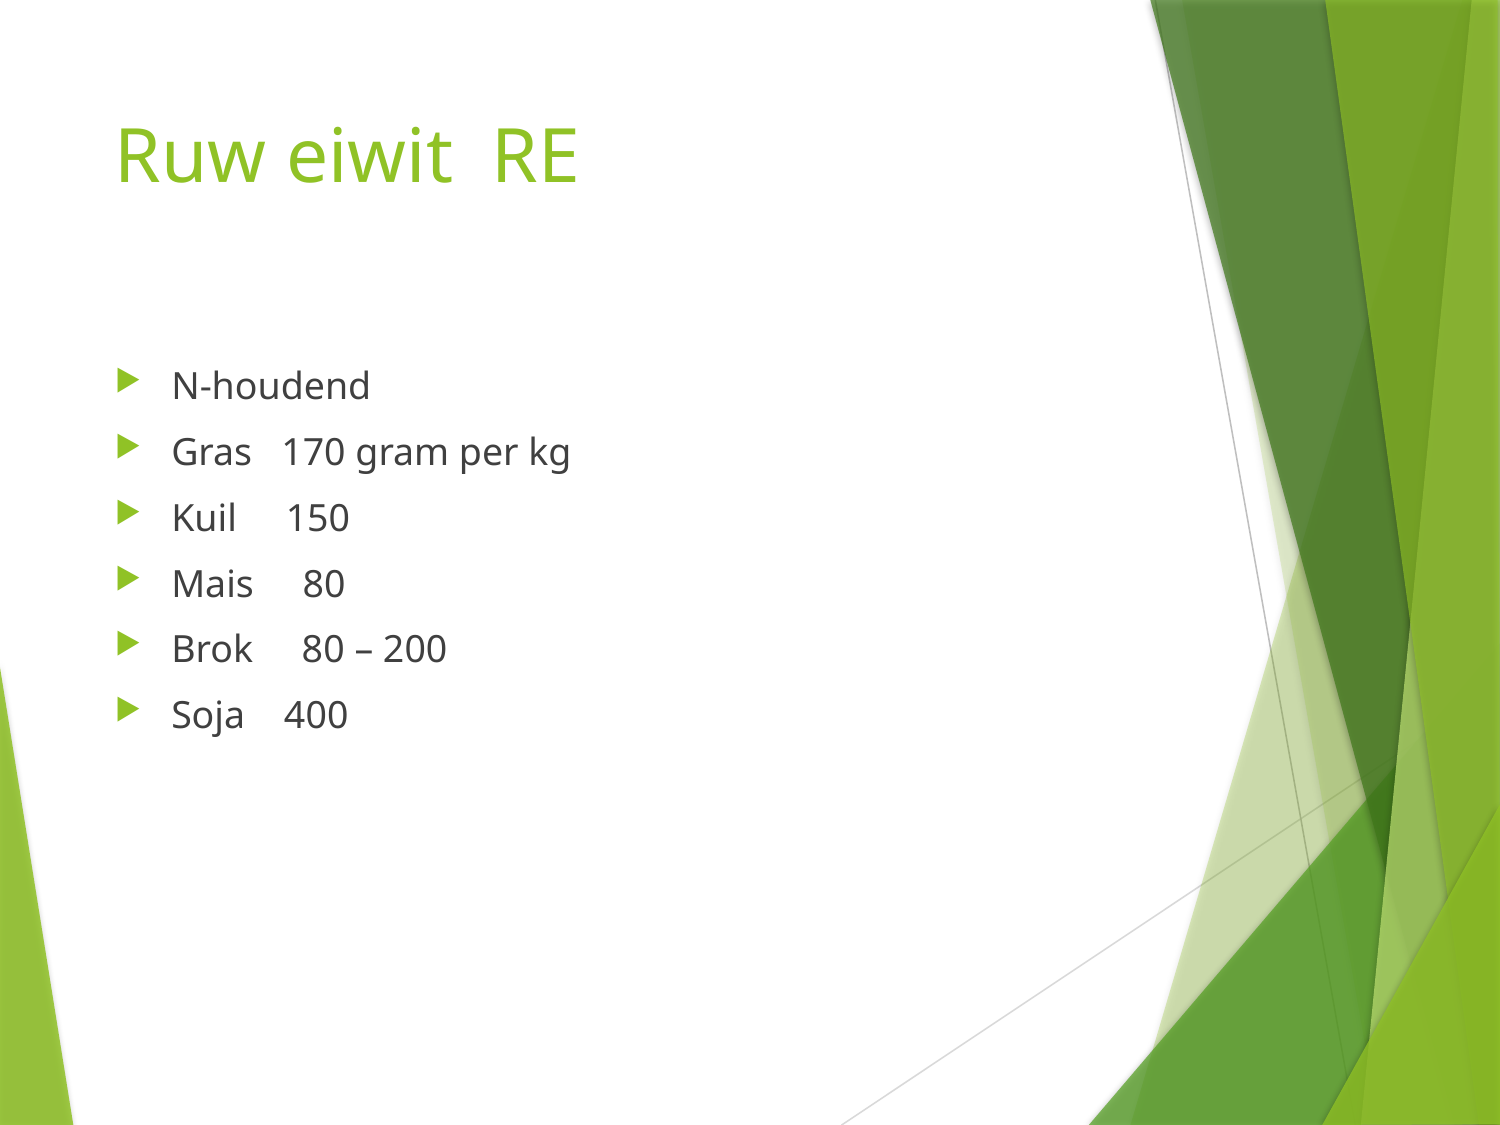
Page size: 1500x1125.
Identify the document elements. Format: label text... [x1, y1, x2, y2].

title Ruw eiwit RE [99, 99, 1142, 317]
list N-houdend Gras 170 gram per kg Kuil 150 Mais 80 Brok 80 – 200 Soja 400 [99, 354, 1142, 992]
